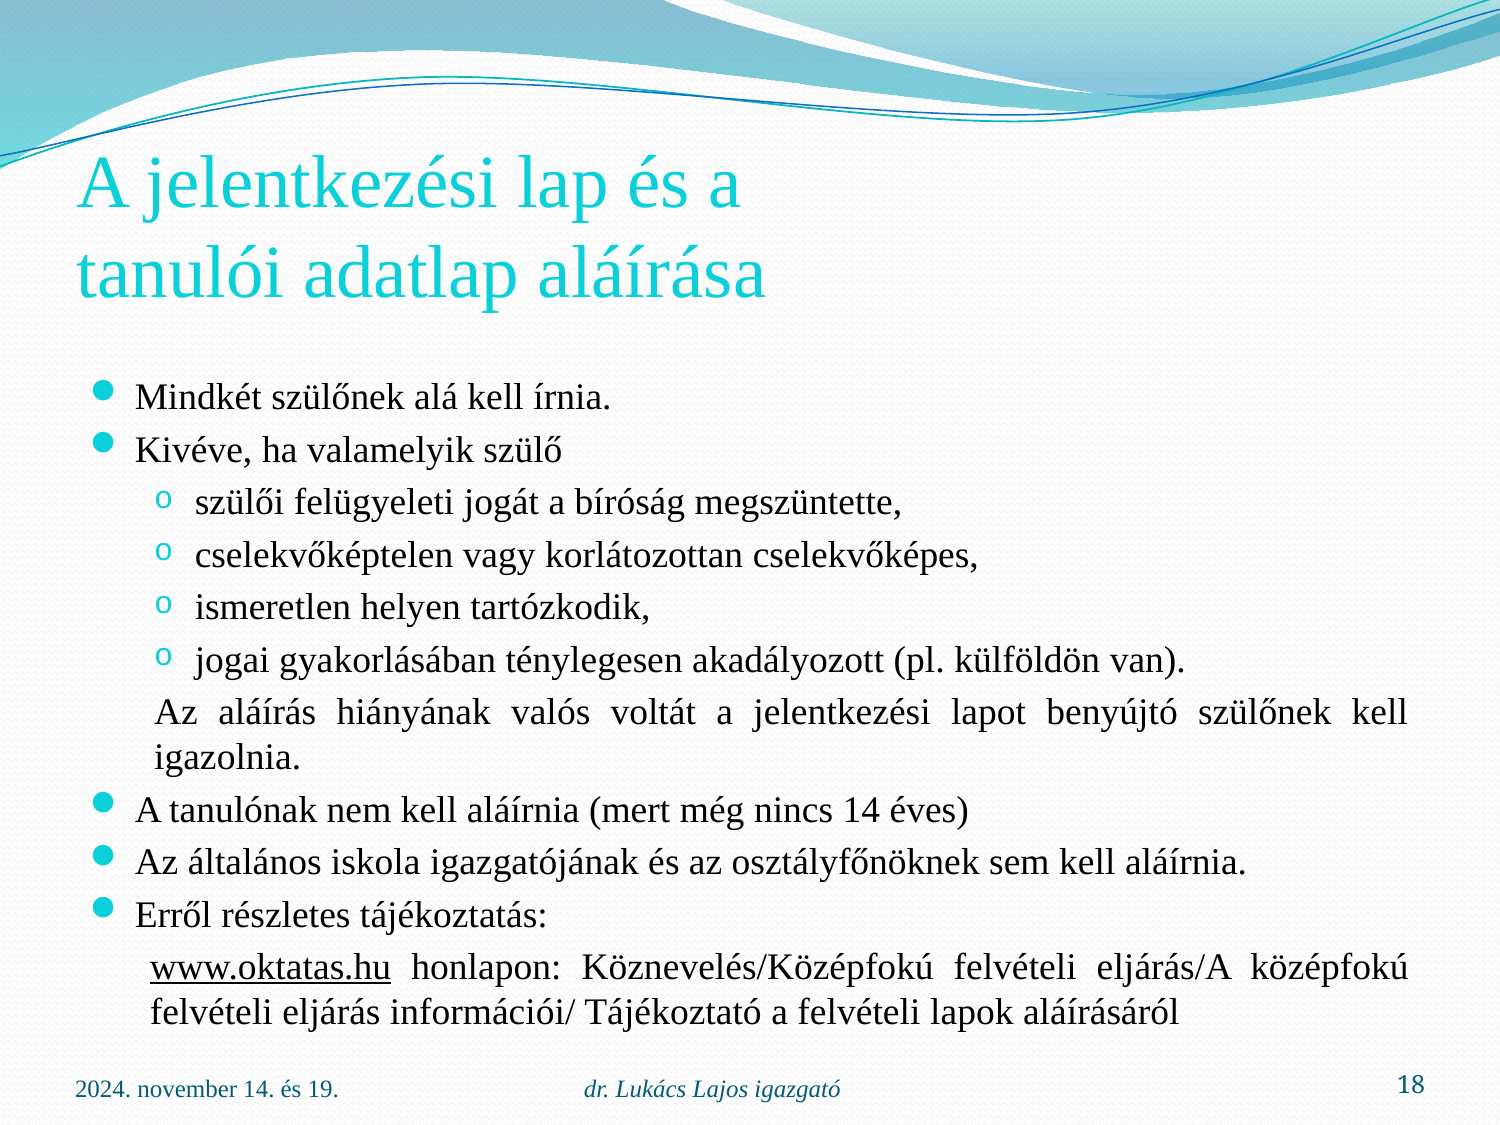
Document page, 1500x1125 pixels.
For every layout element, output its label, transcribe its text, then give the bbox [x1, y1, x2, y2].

list Mindkét szülőnek alá kell írnia. Kivéve, ha valamelyik szülő szülői felügyeleti jogát a bíróság megszüntette, cselekvőképtelen vagy korlátozottan cselekvőképes, ismeretlen helyen tartózkodik, jogai gyakorlásában ténylegesen akadályozott (pl. külföldön van). Az aláírás hiányának valós voltát a jelentkezési lapot benyújtó szülőnek kell igazolnia. A tanulónak nem kell aláírnia (mert még nincs 14 éves) Az általános iskola igazgatójának és az osztályfőnöknek sem kell aláírnia. Erről részletes tájékoztatás: www.oktatas.hu honlapon: Köznevelés/Középfokú felvételi eljárás/A középfokú felvételi eljárás információi/ Tájékoztató a felvételi lapok aláírásáról [75, 361, 1425, 1043]
title A jelentkezési lap és a tanulói adatlap aláírása [76, 125, 1427, 313]
footer dr. Lukács Lajos igazgató [437, 1042, 988, 1103]
slide_number 18 [1299, 1042, 1425, 1103]
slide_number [75, 1042, 425, 1103]
